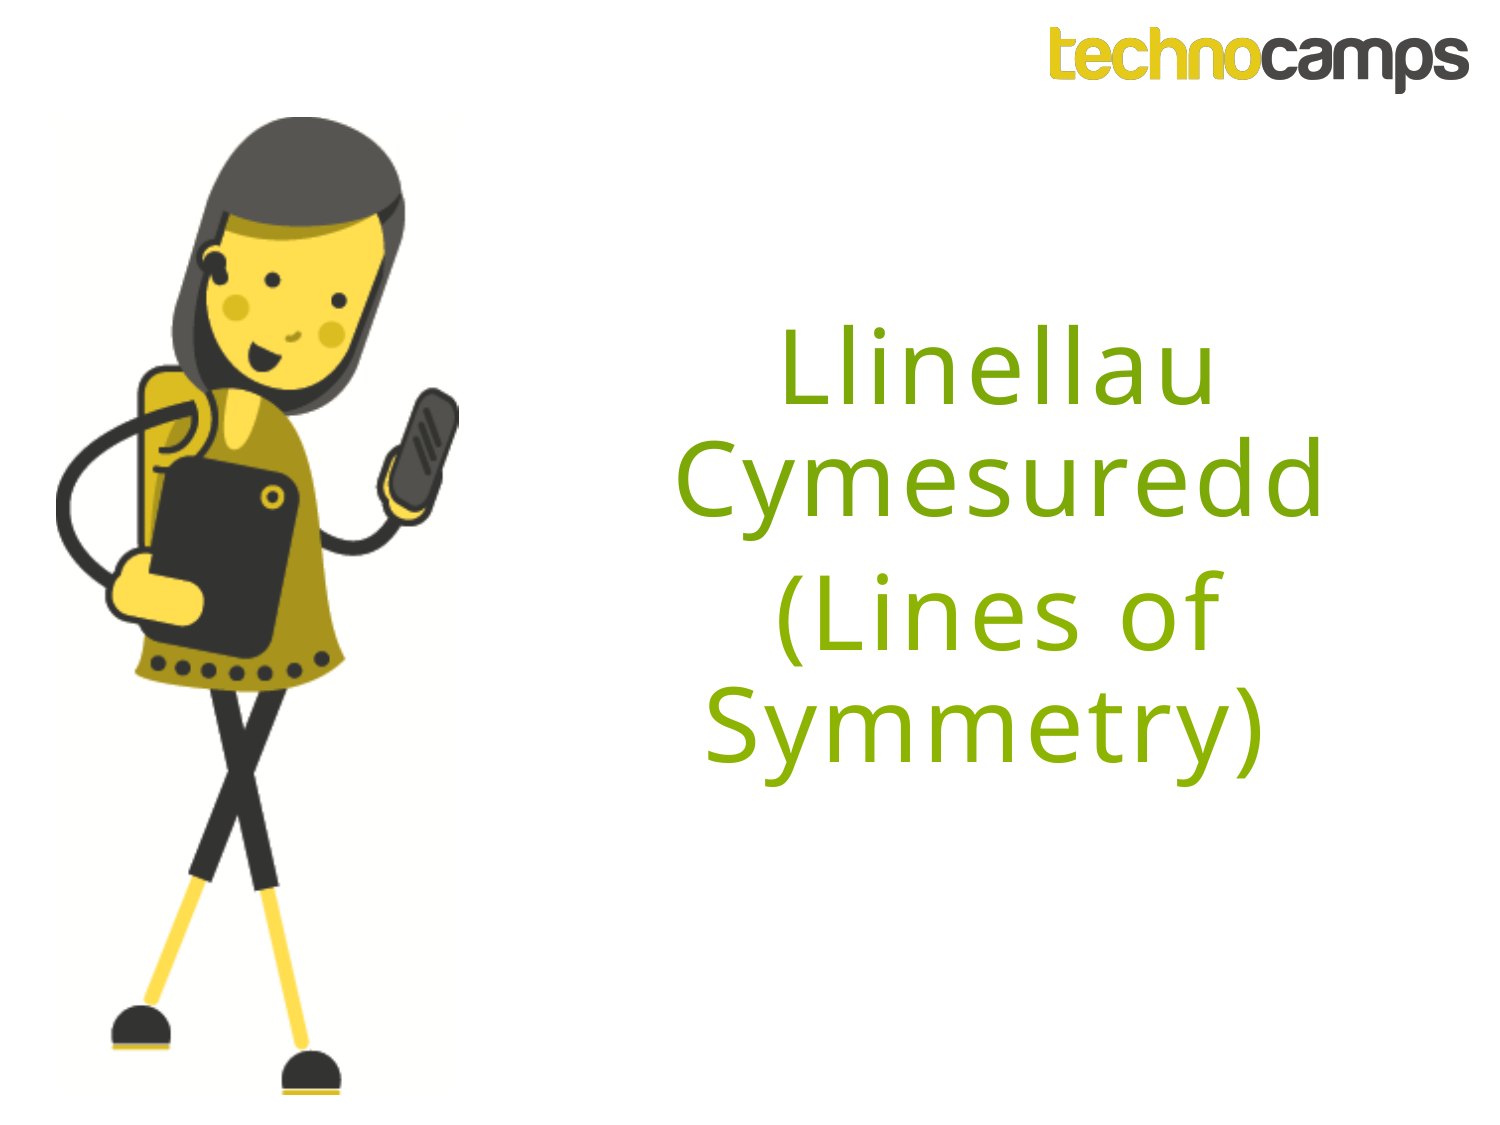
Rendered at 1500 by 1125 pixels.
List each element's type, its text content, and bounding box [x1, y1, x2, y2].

list Llinellau Cymesuredd (Lines of Symmetry) [586, 307, 1415, 724]
picture [1050, 27, 1469, 94]
